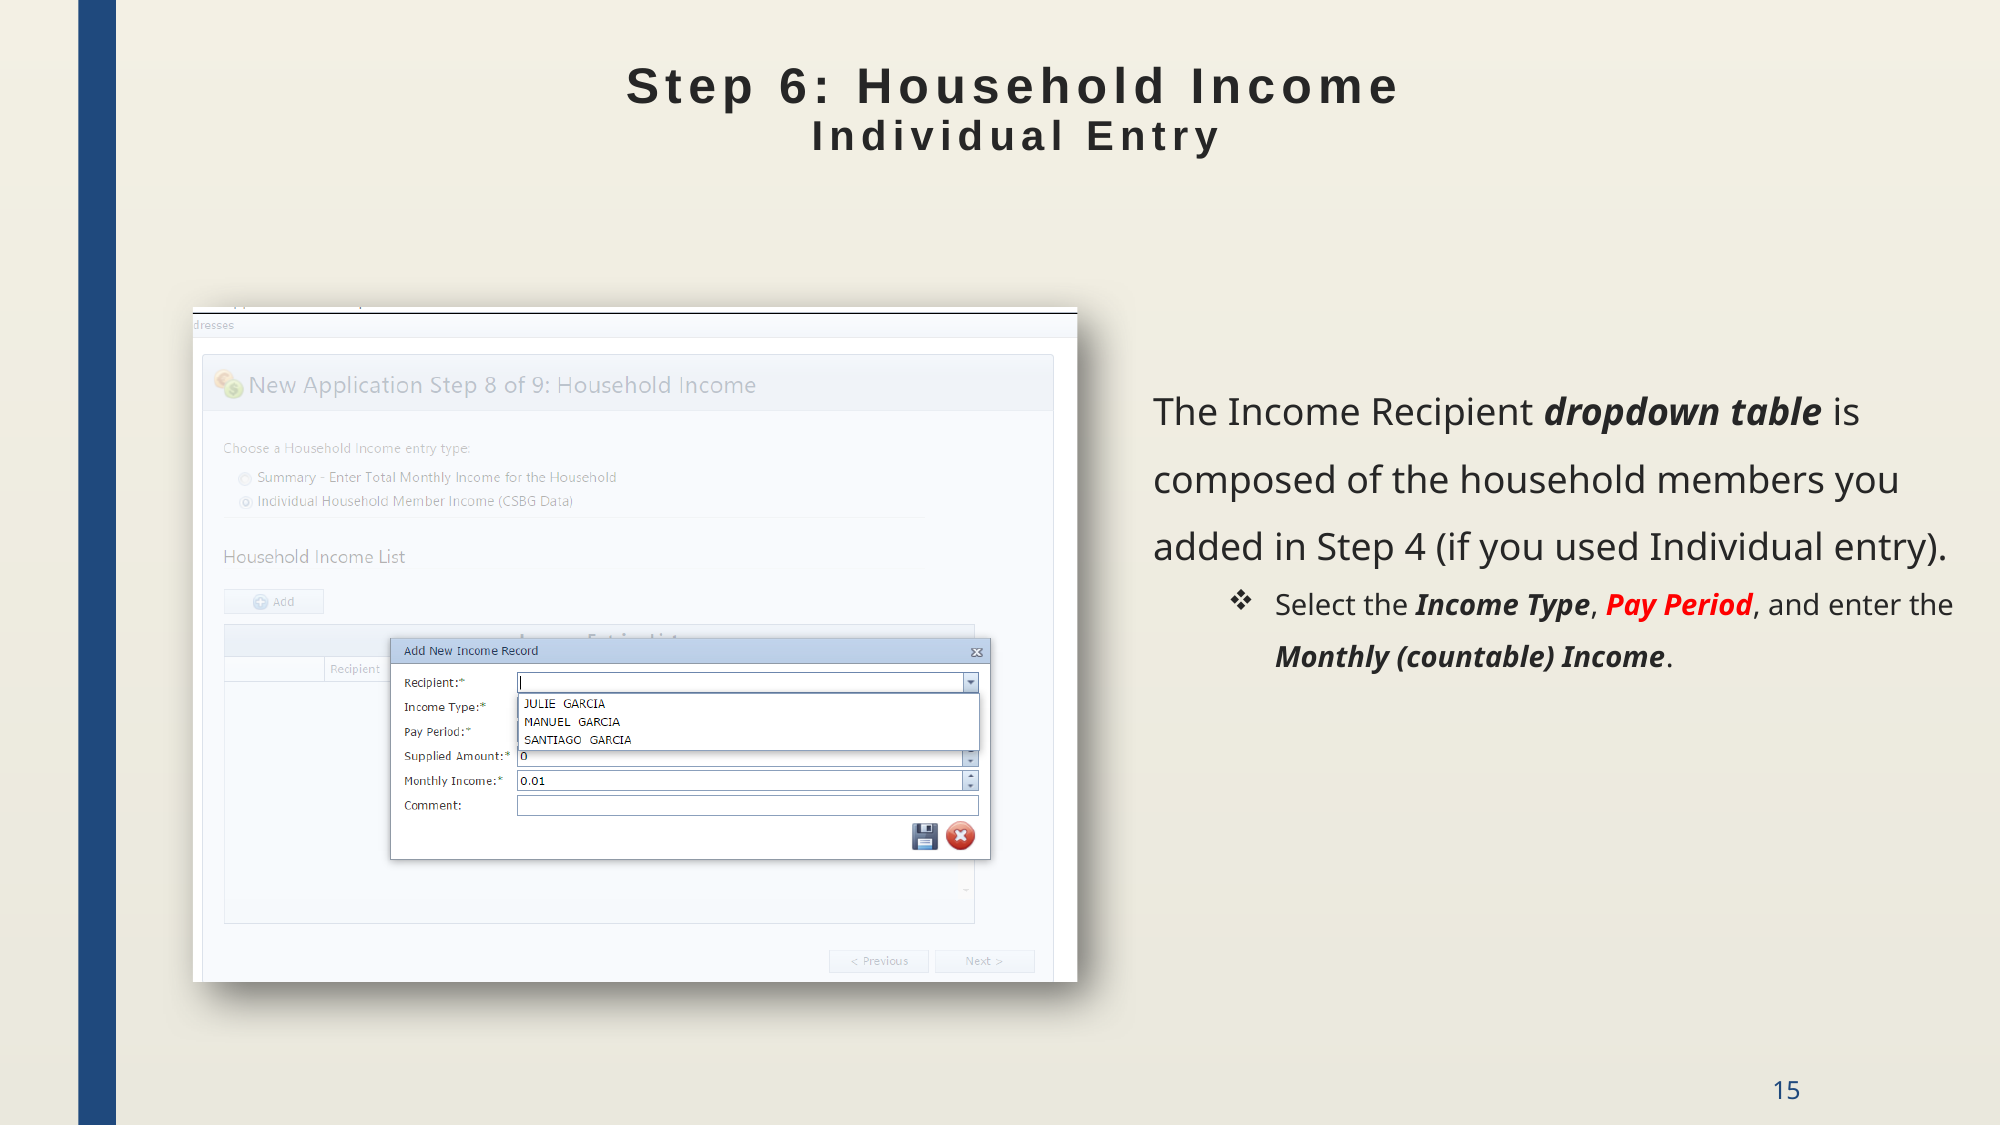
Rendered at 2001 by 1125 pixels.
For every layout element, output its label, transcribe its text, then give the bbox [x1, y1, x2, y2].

text_box The Income Recipient dropdown table is composed of the household members you added in Step 4 (if you used Individual entry). Select the Income Type, Pay Period, and enter the Monthly (countable) Income. [1138, 358, 1970, 681]
title Step 6: Household Income Individual Entry [152, 53, 1878, 126]
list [192, 307, 1078, 982]
slide_number 15 [1553, 1058, 1816, 1125]
